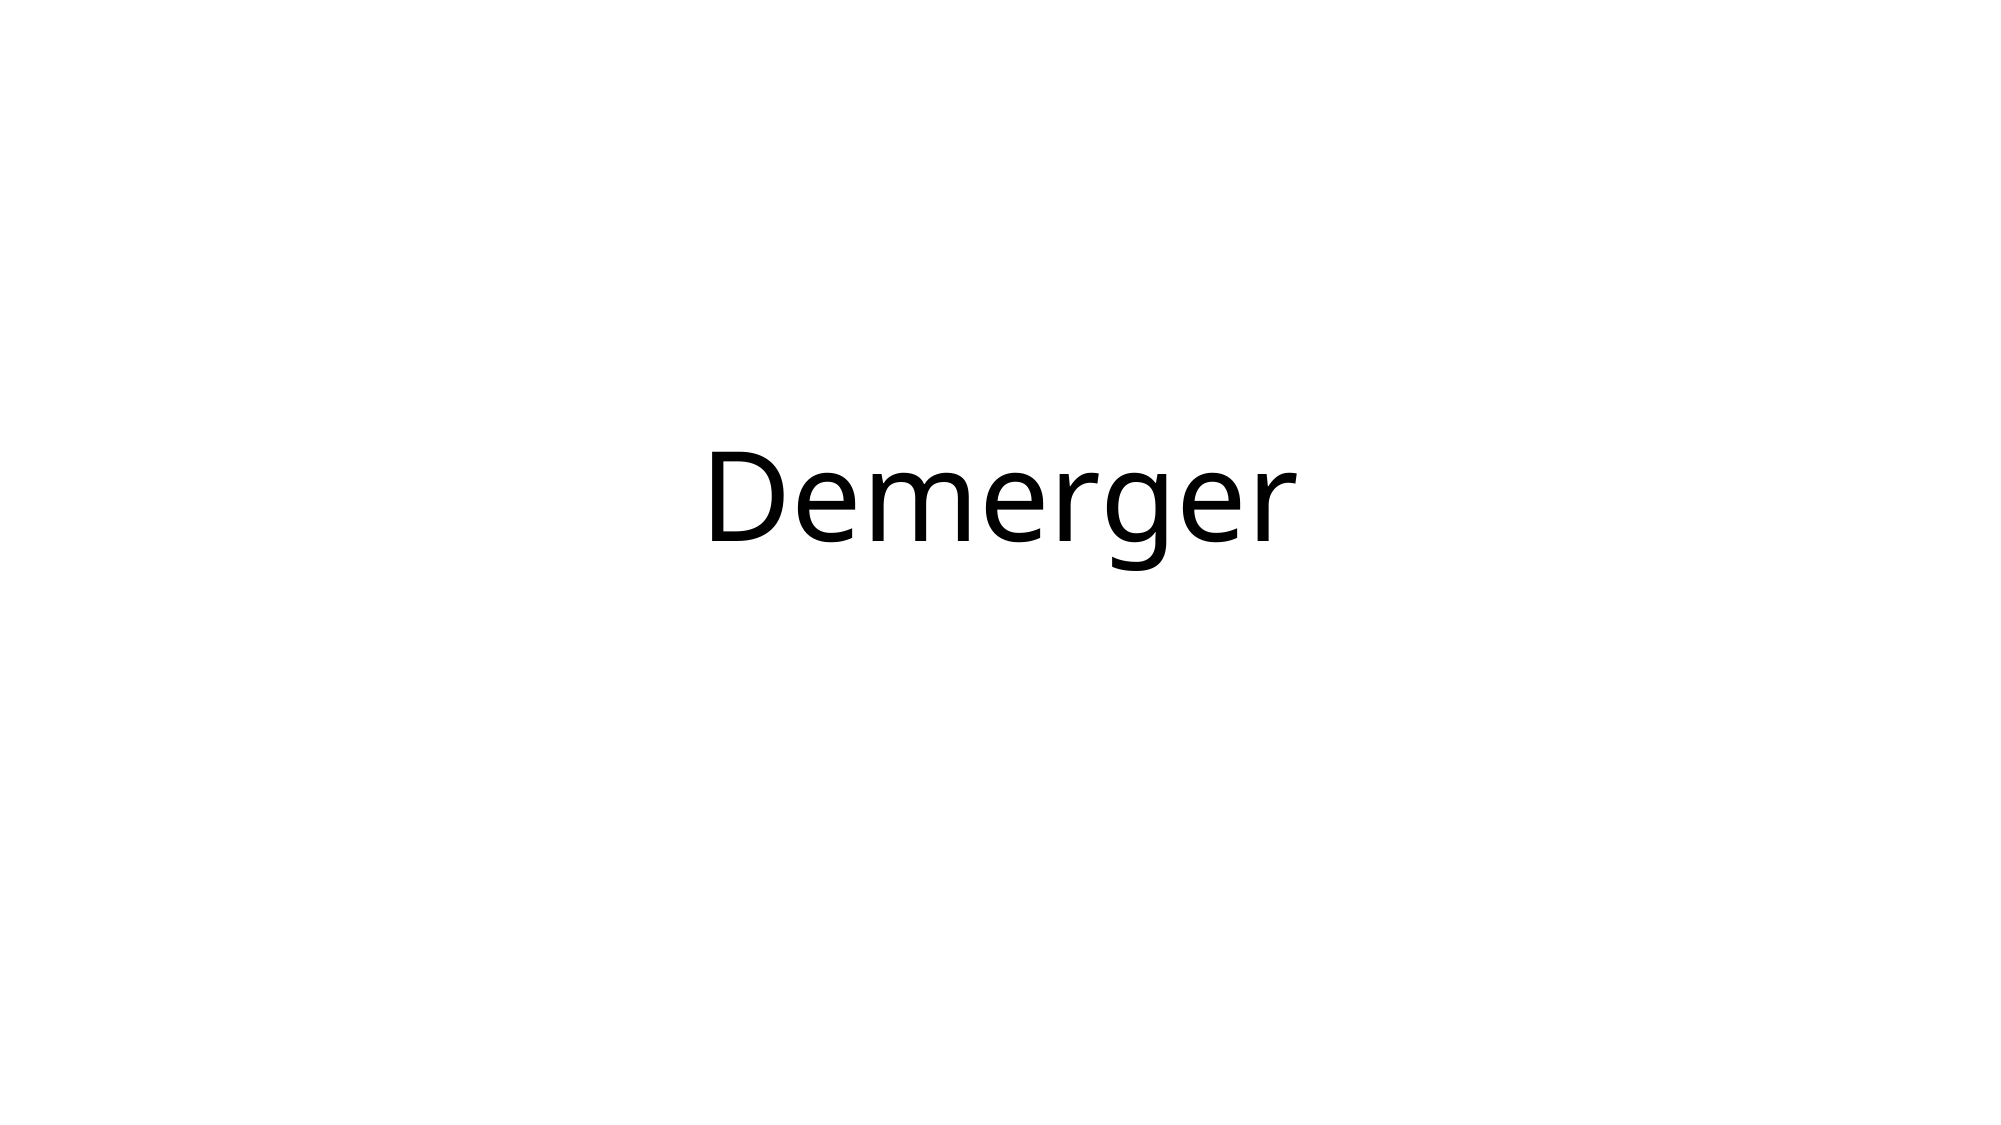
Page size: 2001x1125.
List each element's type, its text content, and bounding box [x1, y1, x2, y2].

title Demerger [249, 184, 1750, 576]
